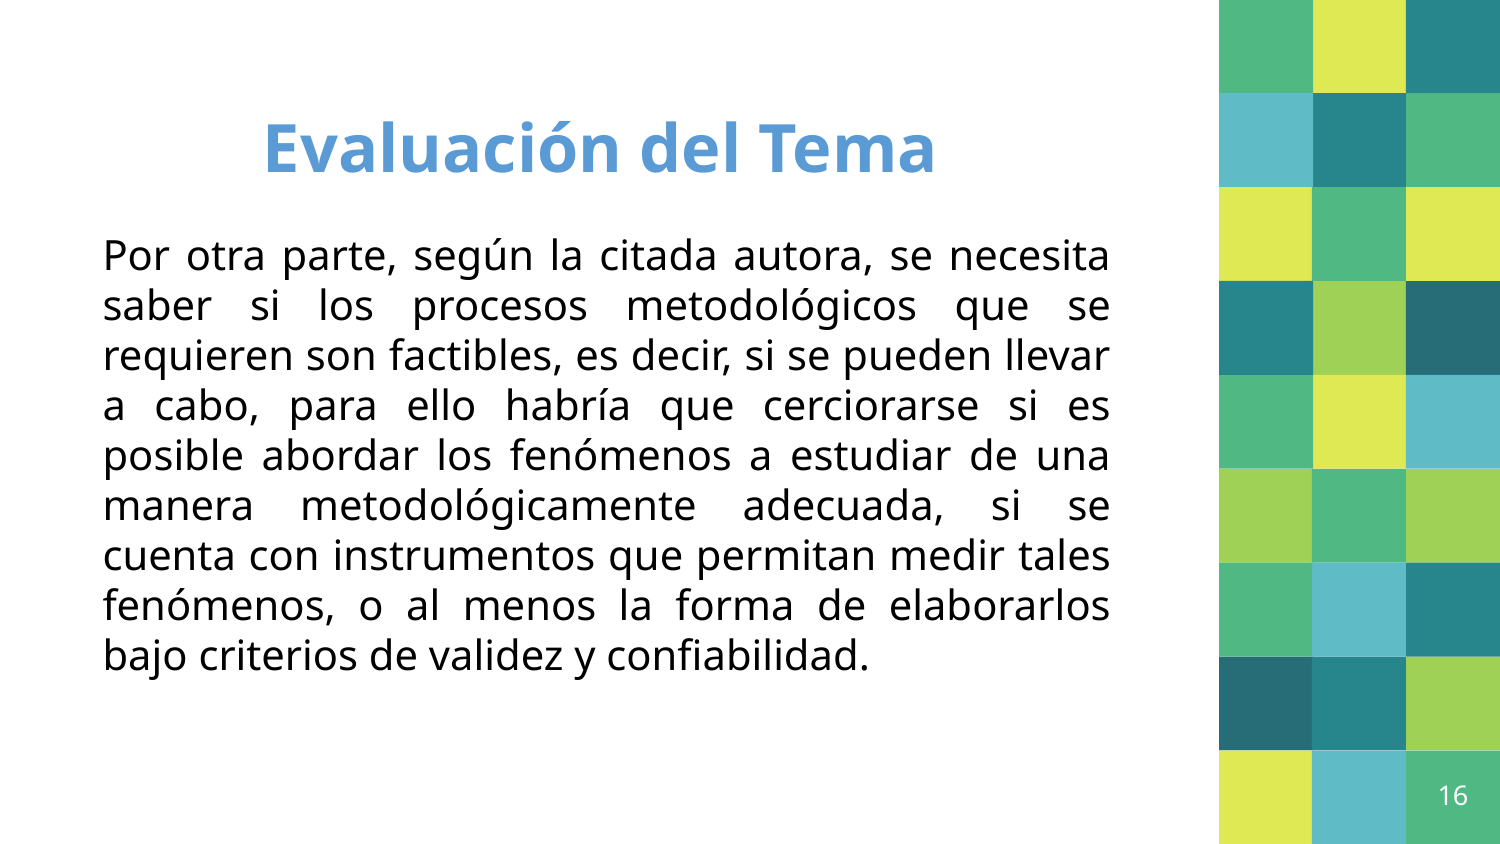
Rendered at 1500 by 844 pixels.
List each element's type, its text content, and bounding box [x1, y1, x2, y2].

slide_number 16 [1405, 749, 1500, 844]
title Evaluación del Tema [75, 59, 1127, 201]
list Por otra parte, según la citada autora, se necesita saber si los procesos metodológicos que se requieren son factibles, es decir, si se pueden llevar a cabo, para ello habría que cerciorarse si es posible abordar los fenómenos a estudiar de una manera metodológicamente adecuada, si se cuenta con instrumentos que permitan medir tales fenómenos, o al menos la forma de elaborarlos bajo criterios de validez y confiabilidad. [75, 213, 1127, 750]
